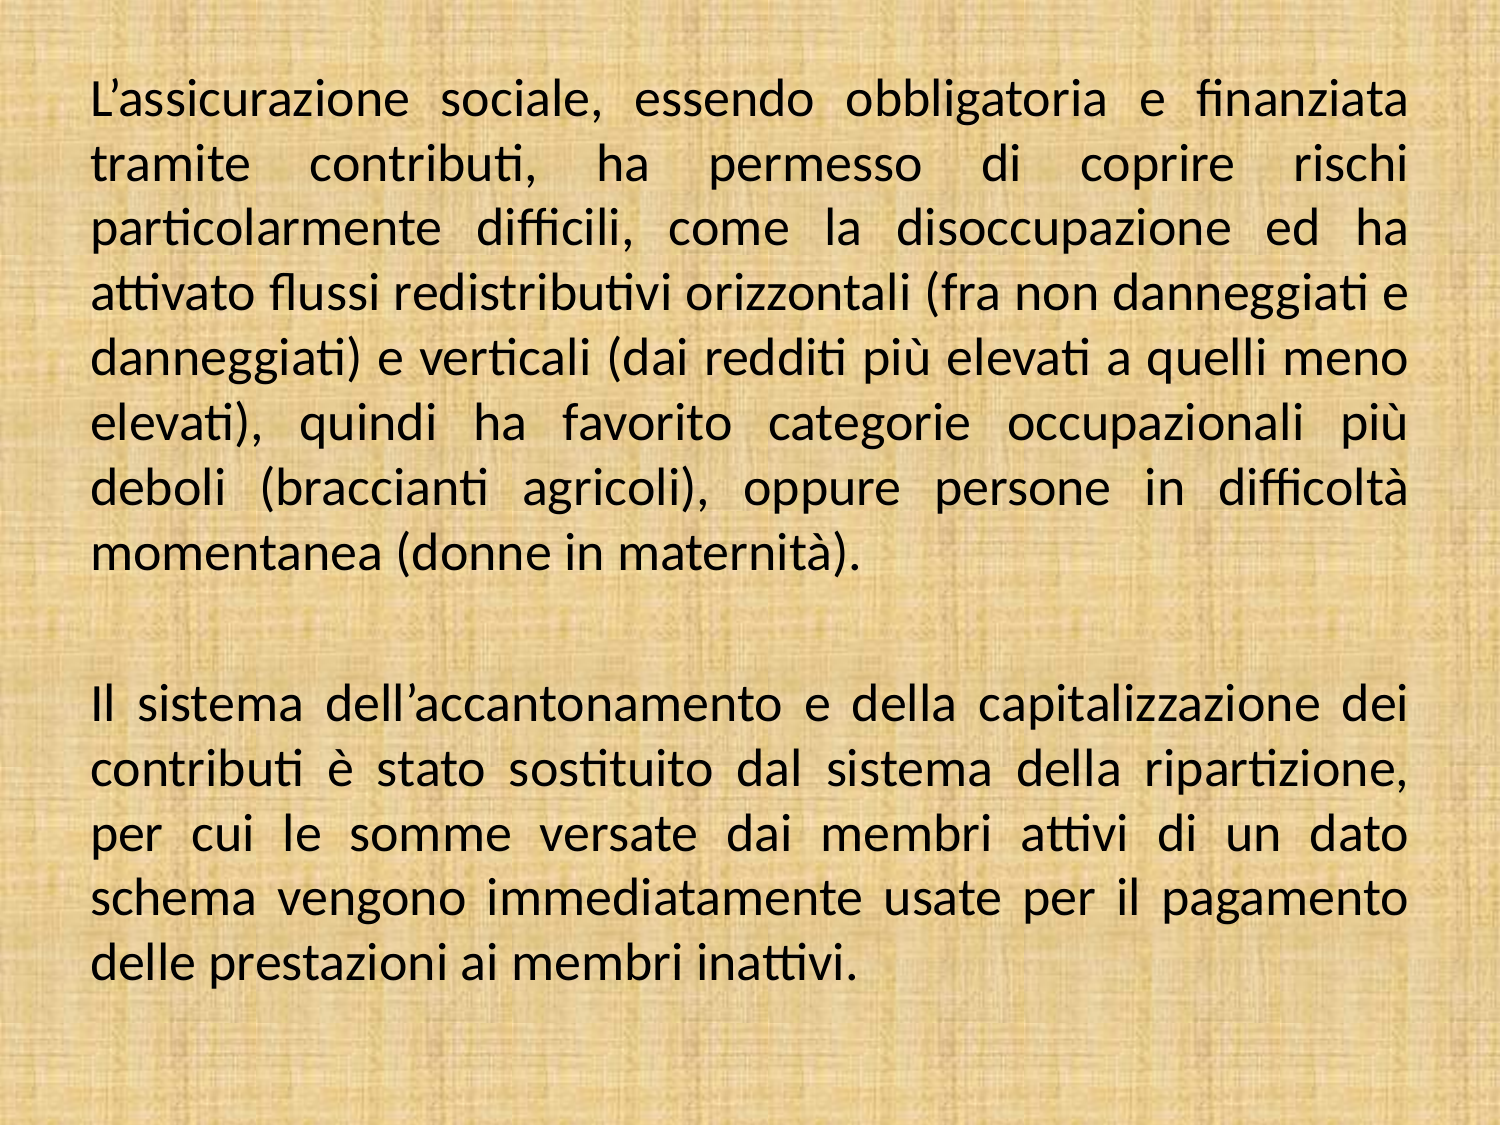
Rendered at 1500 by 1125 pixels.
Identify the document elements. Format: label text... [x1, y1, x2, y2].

picture [0, 0, 1500, 1125]
list L’assicurazione sociale, essendo obbligatoria e finanziata tramite contributi, ha permesso di coprire rischi particolarmente difficili, come la disoccupazione ed ha attivato flussi redistributivi orizzontali (fra non danneggiati e danneggiati) e verticali (dai redditi più elevati a quelli meno elevati), quindi ha favorito categorie occupazionali più deboli (braccianti agricoli), oppure persone in difficoltà momentanea (donne in maternità). Il sistema dell’accantonamento e della capitalizzazione dei contributi è stato sostituito dal sistema della ripartizione, per cui le somme versate dai membri attivi di un dato schema vengono immediatamente usate per il pagamento delle prestazioni ai membri inattivi. [75, 54, 1425, 1005]
